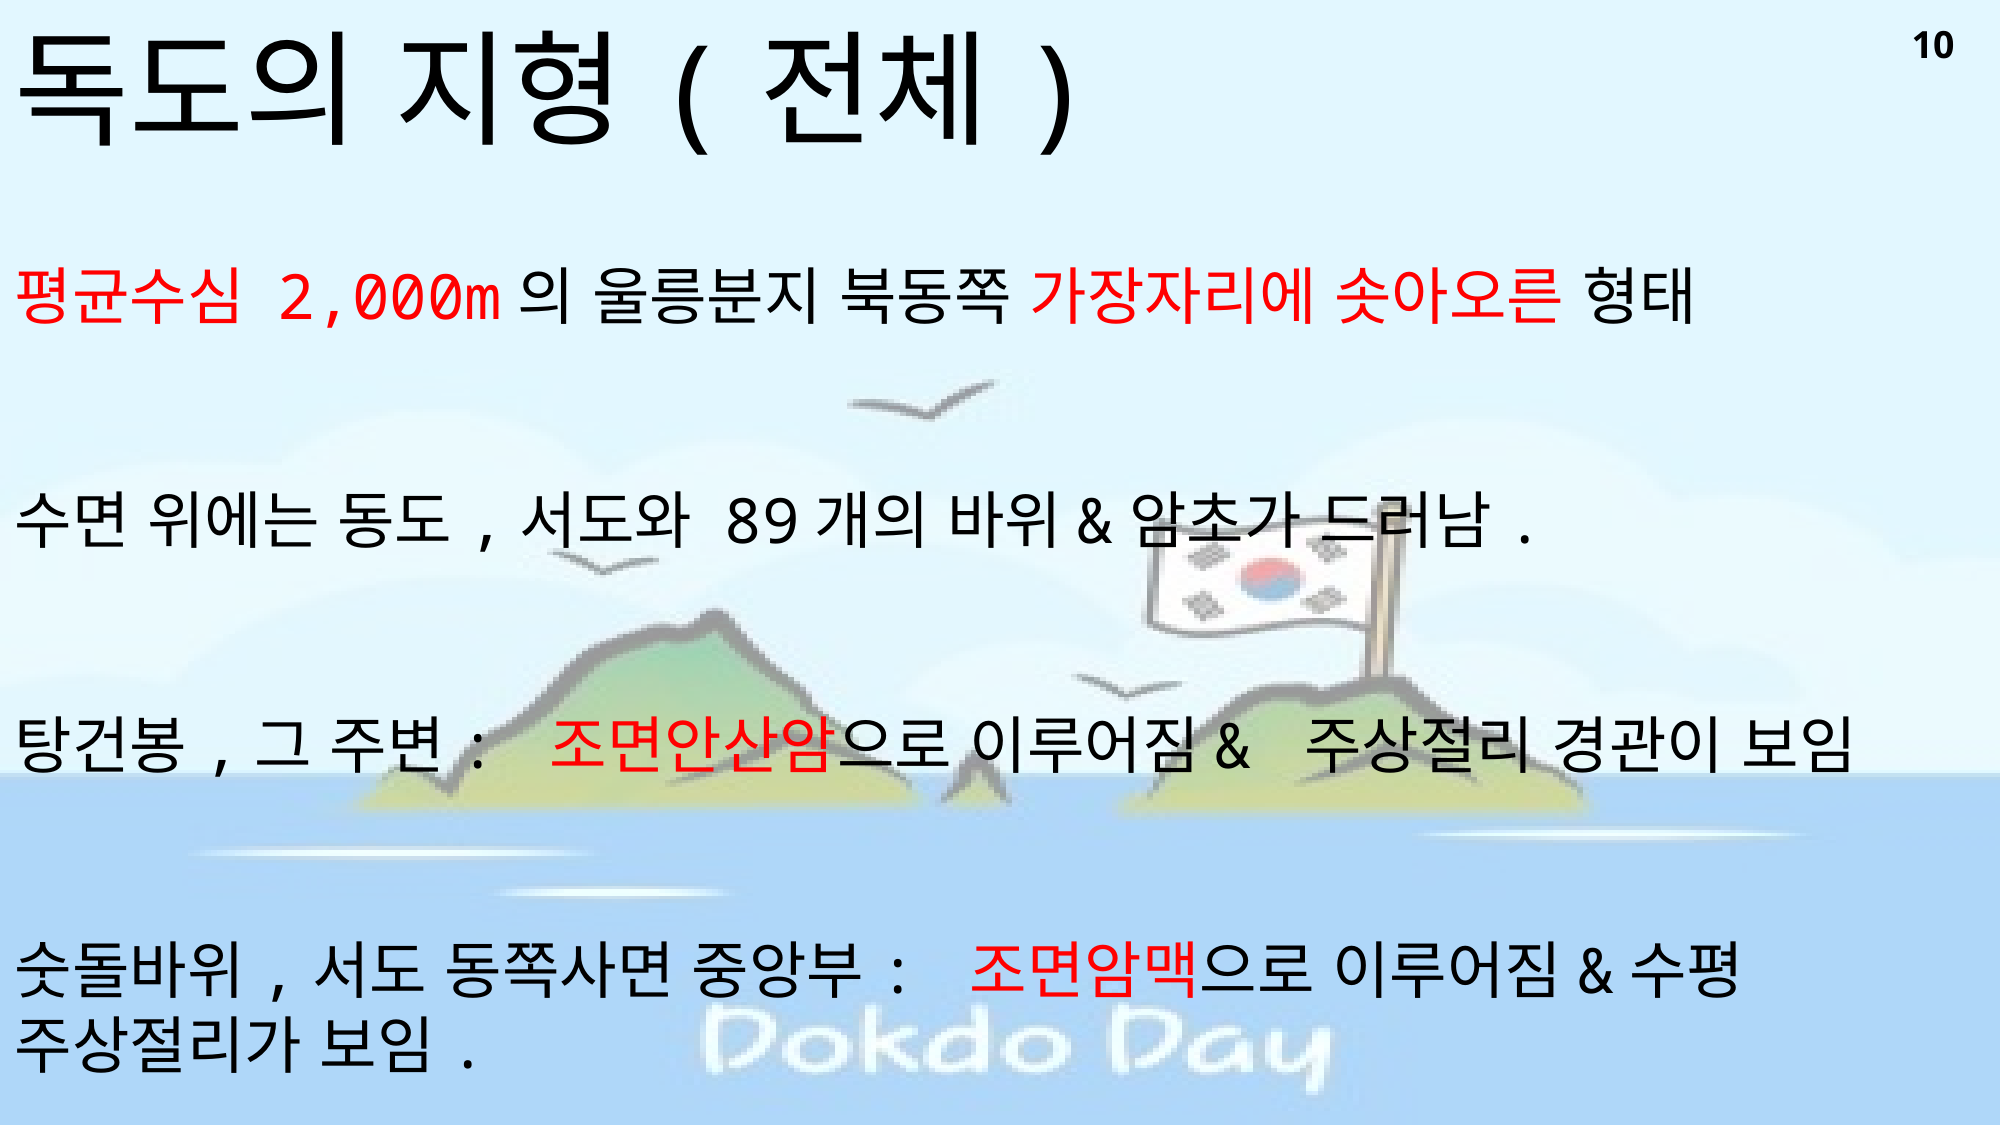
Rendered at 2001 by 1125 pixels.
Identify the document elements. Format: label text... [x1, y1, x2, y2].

text_box 10 [1896, 14, 1971, 119]
text_box 독도의 지형(전체) [0, 3, 1640, 168]
text_box 평균수심 2,000m의 울릉분지 북동쪽 가장자리에 솟아오른 형태 수면 위에는 동도,서도와 89개의 바위&암초가 드러남. 탕건봉,그 주변: 조면안산암으로 이루어짐& 주상절리 경관이 보임 숫돌바위,서도 동쪽사면 중앙부: 조면암맥으로 이루어짐&수평 주상절리가 보임. [0, 249, 2000, 1125]
